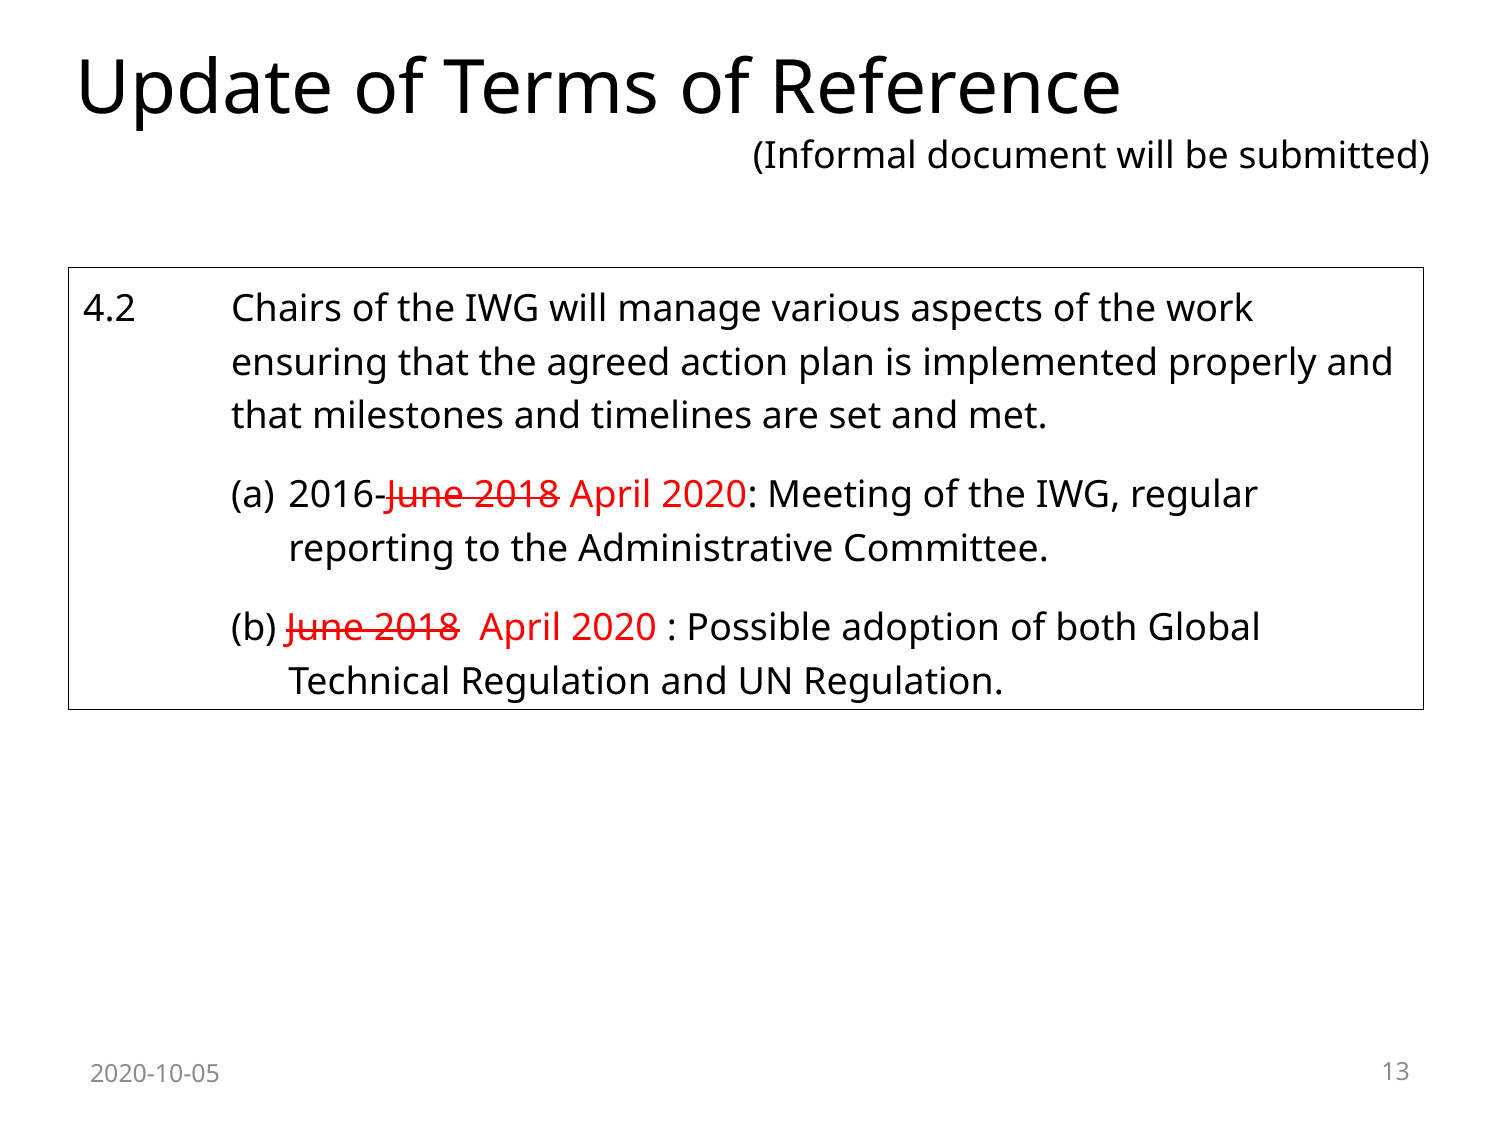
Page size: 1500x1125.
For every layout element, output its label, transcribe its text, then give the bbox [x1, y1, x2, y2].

slide_number 13 [1074, 1042, 1425, 1103]
text_box 4.2 Chairs of the IWG will manage various aspects of the work ensuring that the agreed action plan is implemented properly and that milestones and timelines are set and met. 2016-June 2018 April 2020: Meeting of the IWG, regular reporting to the Administrative Committee. (b) June 2018 April 2020 : Possible adoption of both Global Technical Regulation and UN Regulation. [68, 267, 1424, 710]
text_box Update of Terms of Reference [60, 30, 1139, 136]
text_box (Informal document will be submitted) [738, 123, 1500, 184]
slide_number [75, 1042, 425, 1103]
